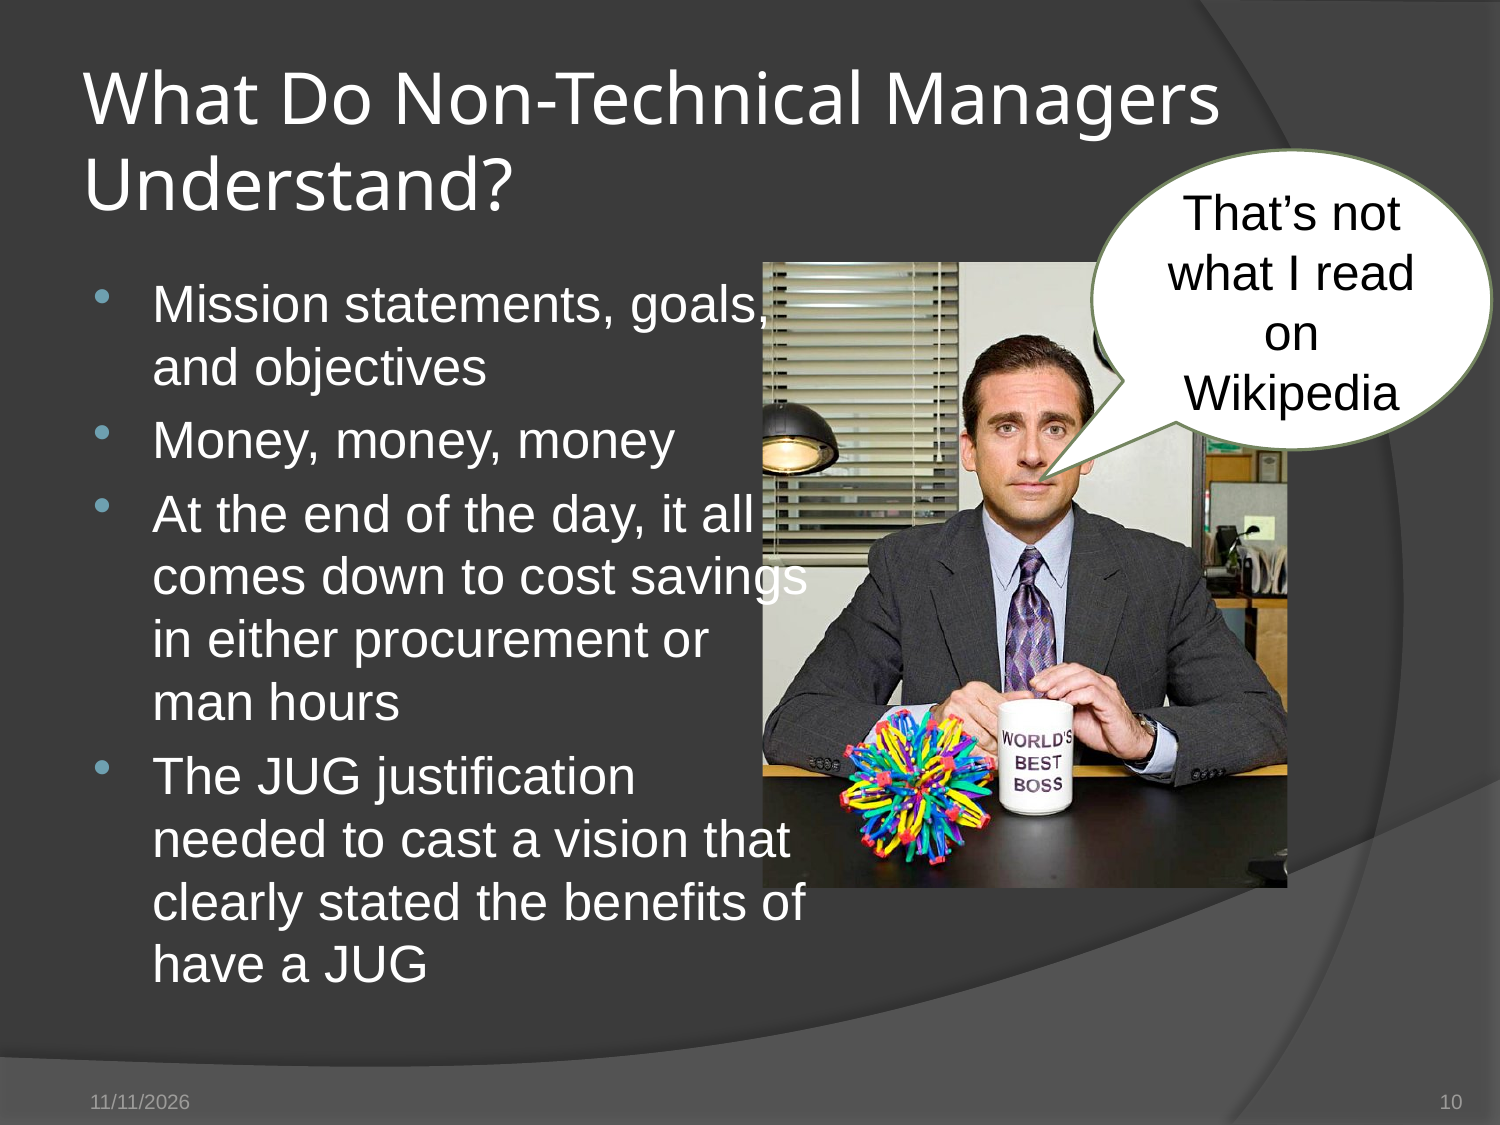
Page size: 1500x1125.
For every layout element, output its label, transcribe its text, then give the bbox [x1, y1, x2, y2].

list Mission statements, goals, and objectives Money, money, money At the end of the day, it all comes down to cost savings in either procurement or man hours The JUG justification needed to cast a vision that clearly stated the benefits of have a JUG [75, 262, 825, 1005]
picture [762, 262, 1288, 888]
title What Do Non-Technical Managers Understand? [75, 45, 1300, 233]
slide_number 10 [1337, 1053, 1463, 1114]
text_box That’s not what I read on Wikipedia [1099, 148, 1494, 452]
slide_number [75, 1053, 425, 1114]
